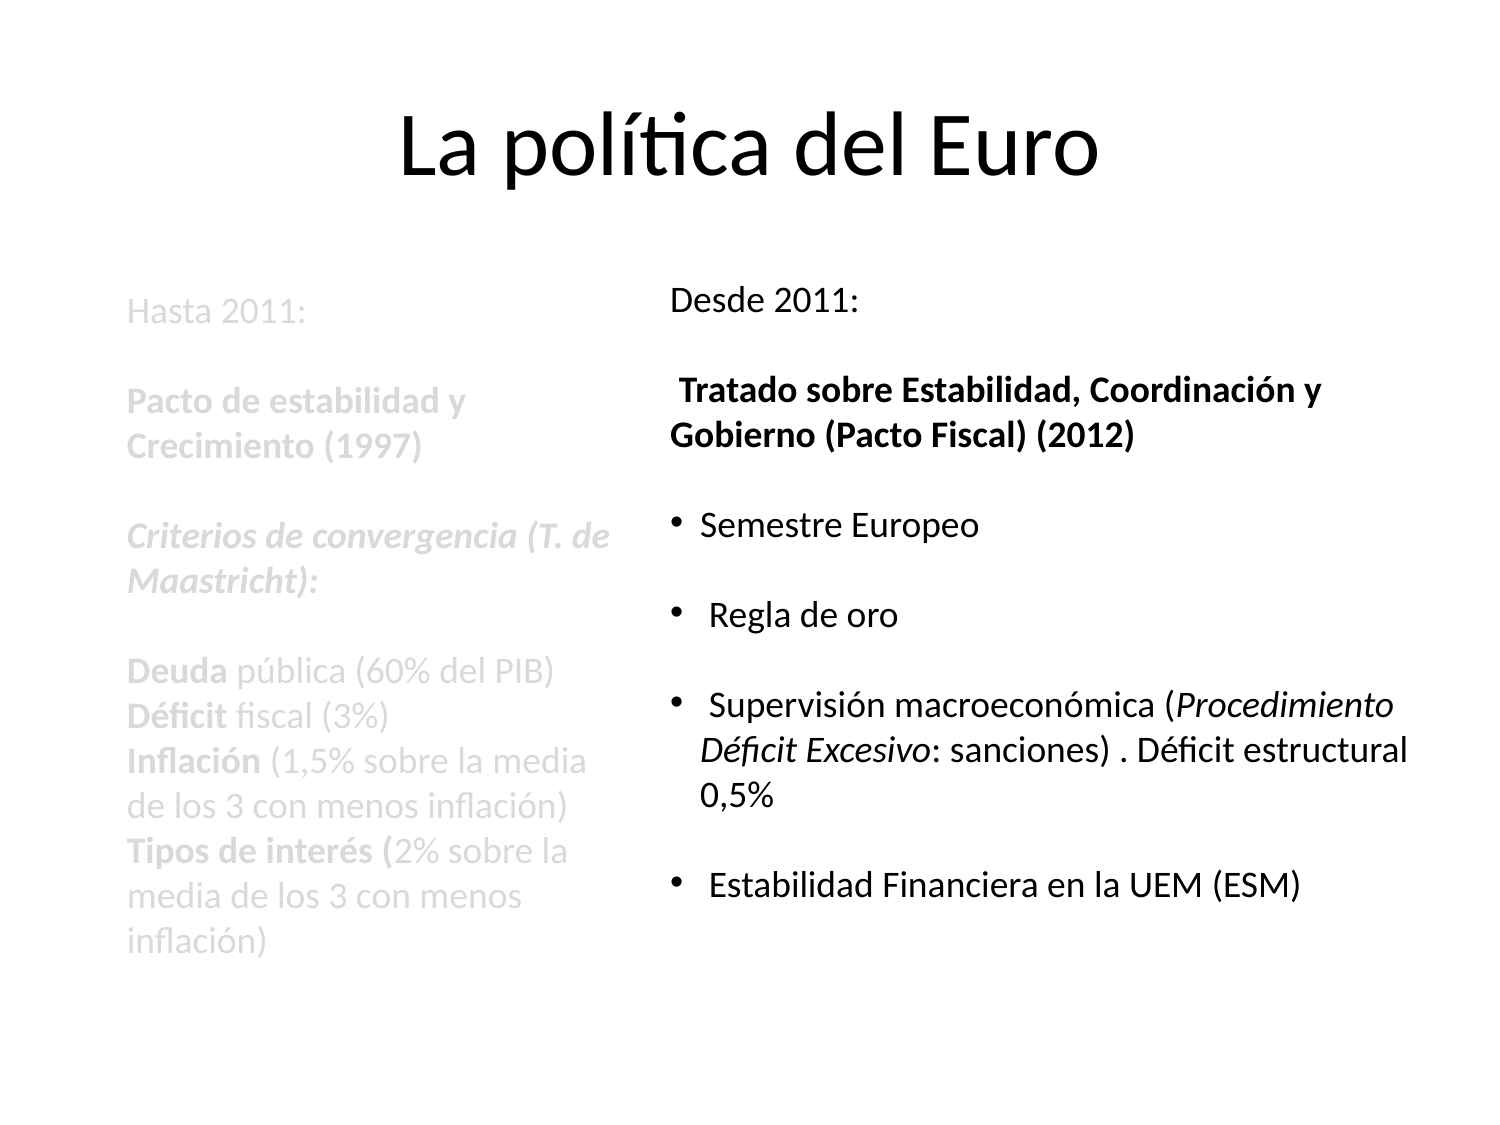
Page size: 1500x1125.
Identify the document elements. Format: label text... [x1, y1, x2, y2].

title La política del Euro [75, 45, 1425, 233]
text_box Hasta 2011: Pacto de estabilidad y Crecimiento (1997) Criterios de convergencia (T. de Maastricht): Deuda pública (60% del PIB) Déficit fiscal (3%) Inflación (1,5% sobre la media de los 3 con menos inflación) Tipos de interés (2% sobre la media de los 3 con menos inflación) [112, 278, 632, 1014]
text_box Desde 2011: Tratado sobre Estabilidad, Coordinación y Gobierno (Pacto Fiscal) (2012) Semestre Europeo Regla de oro Supervisión macroeconómica (Procedimiento Déficit Excesivo: sanciones) . Déficit estructural 0,5% Estabilidad Financiera en la UEM (ESM) [655, 267, 1459, 1002]
